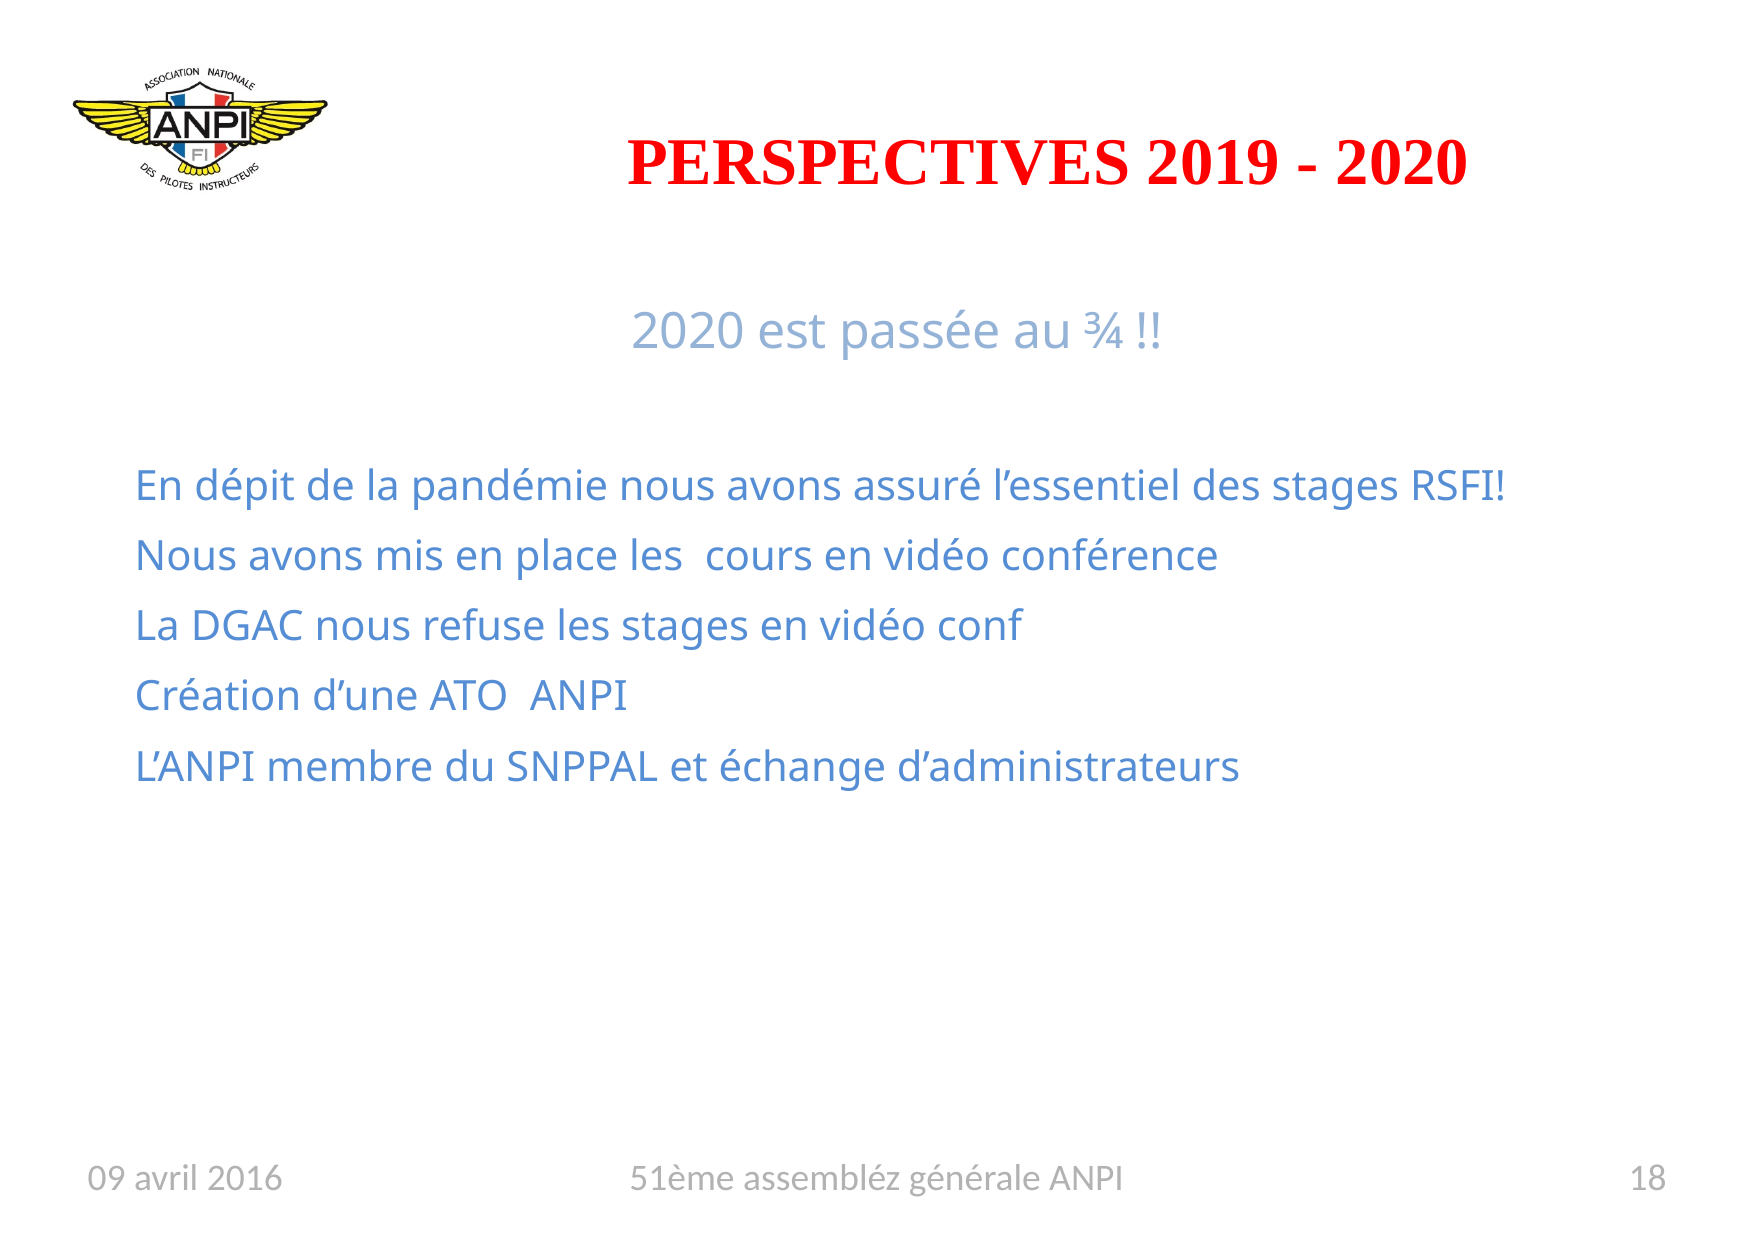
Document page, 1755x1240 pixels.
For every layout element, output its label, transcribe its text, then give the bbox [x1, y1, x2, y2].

picture [6, 0, 386, 266]
slide_number 09 avril 2016 [87, 1152, 492, 1215]
text_box 2020 est passée au ¾ !! En dépit de la pandémie nous avons assuré l’essentiel des stages RSFI! Nous avons mis en place les cours en vidéo conférence La DGAC nous refuse les stages en vidéo conf Création d’une ATO ANPI L’ANPI membre du SNPPAL et échange d’administrateurs [134, 298, 1660, 930]
footer 51ème assembléz générale ANPI [596, 1152, 1158, 1215]
text_box [87, 469, 1613, 566]
title PERSPECTIVES 2019 - 2020 [527, 118, 1570, 199]
slide_number 18 [1263, 1152, 1667, 1215]
